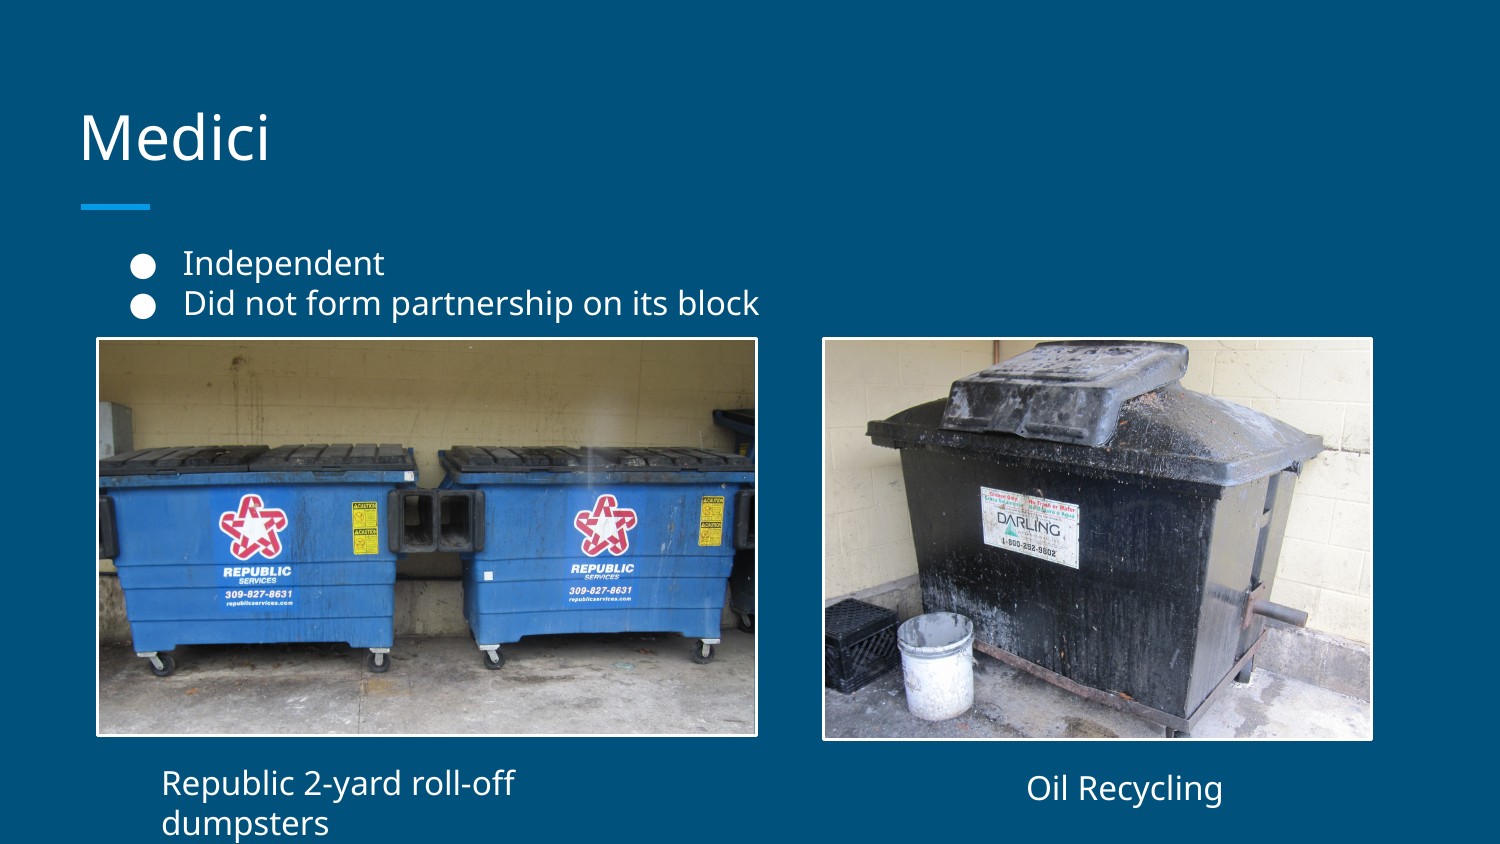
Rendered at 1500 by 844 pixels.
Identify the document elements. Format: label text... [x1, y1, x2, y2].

picture [98, 339, 755, 735]
picture [164, 828, 173, 835]
picture [316, 828, 327, 835]
picture [184, 828, 194, 835]
picture [824, 339, 1370, 739]
picture [256, 828, 267, 835]
picture [273, 828, 280, 835]
picture [284, 828, 297, 835]
text_box Independent Did not form partnership on its block [92, 227, 826, 341]
picture [236, 828, 240, 842]
picture [241, 828, 251, 835]
text_box Republic 2-yard roll-off dumpsters [145, 746, 685, 828]
title Medici [63, 75, 1437, 188]
text_box Oil Recycling [1011, 752, 1307, 823]
